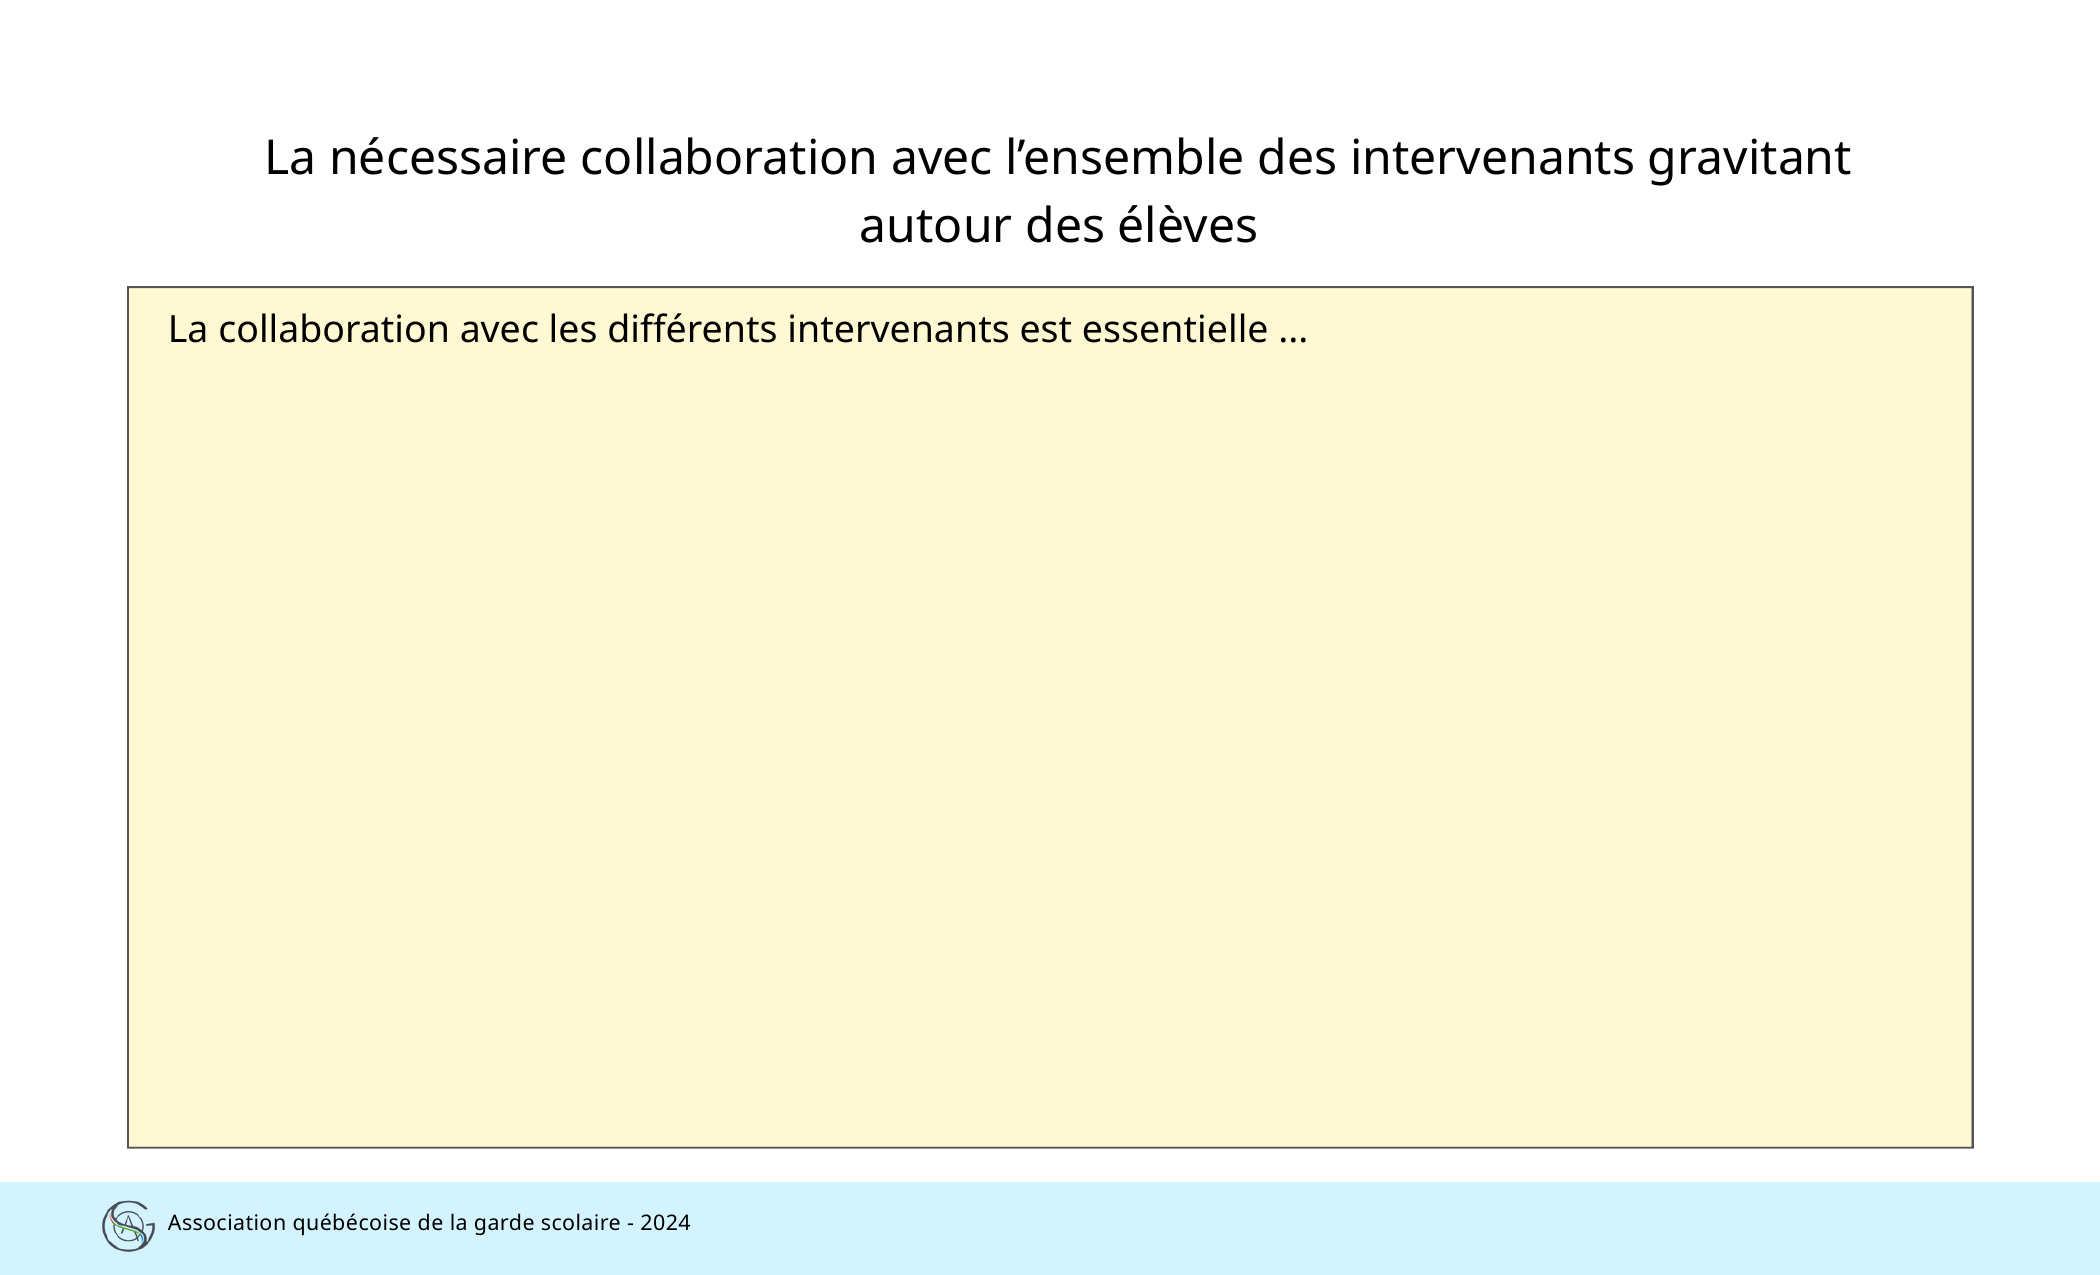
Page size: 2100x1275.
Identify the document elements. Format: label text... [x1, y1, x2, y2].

text_box La collaboration avec les différents intervenants est essentielle ... [168, 297, 1907, 350]
text_box La nécessaire collaboration avec l’ensemble des intervenants gravitant autour des élèves [212, 117, 1907, 252]
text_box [0, 1182, 2100, 1275]
text_box [117, 276, 1983, 1158]
